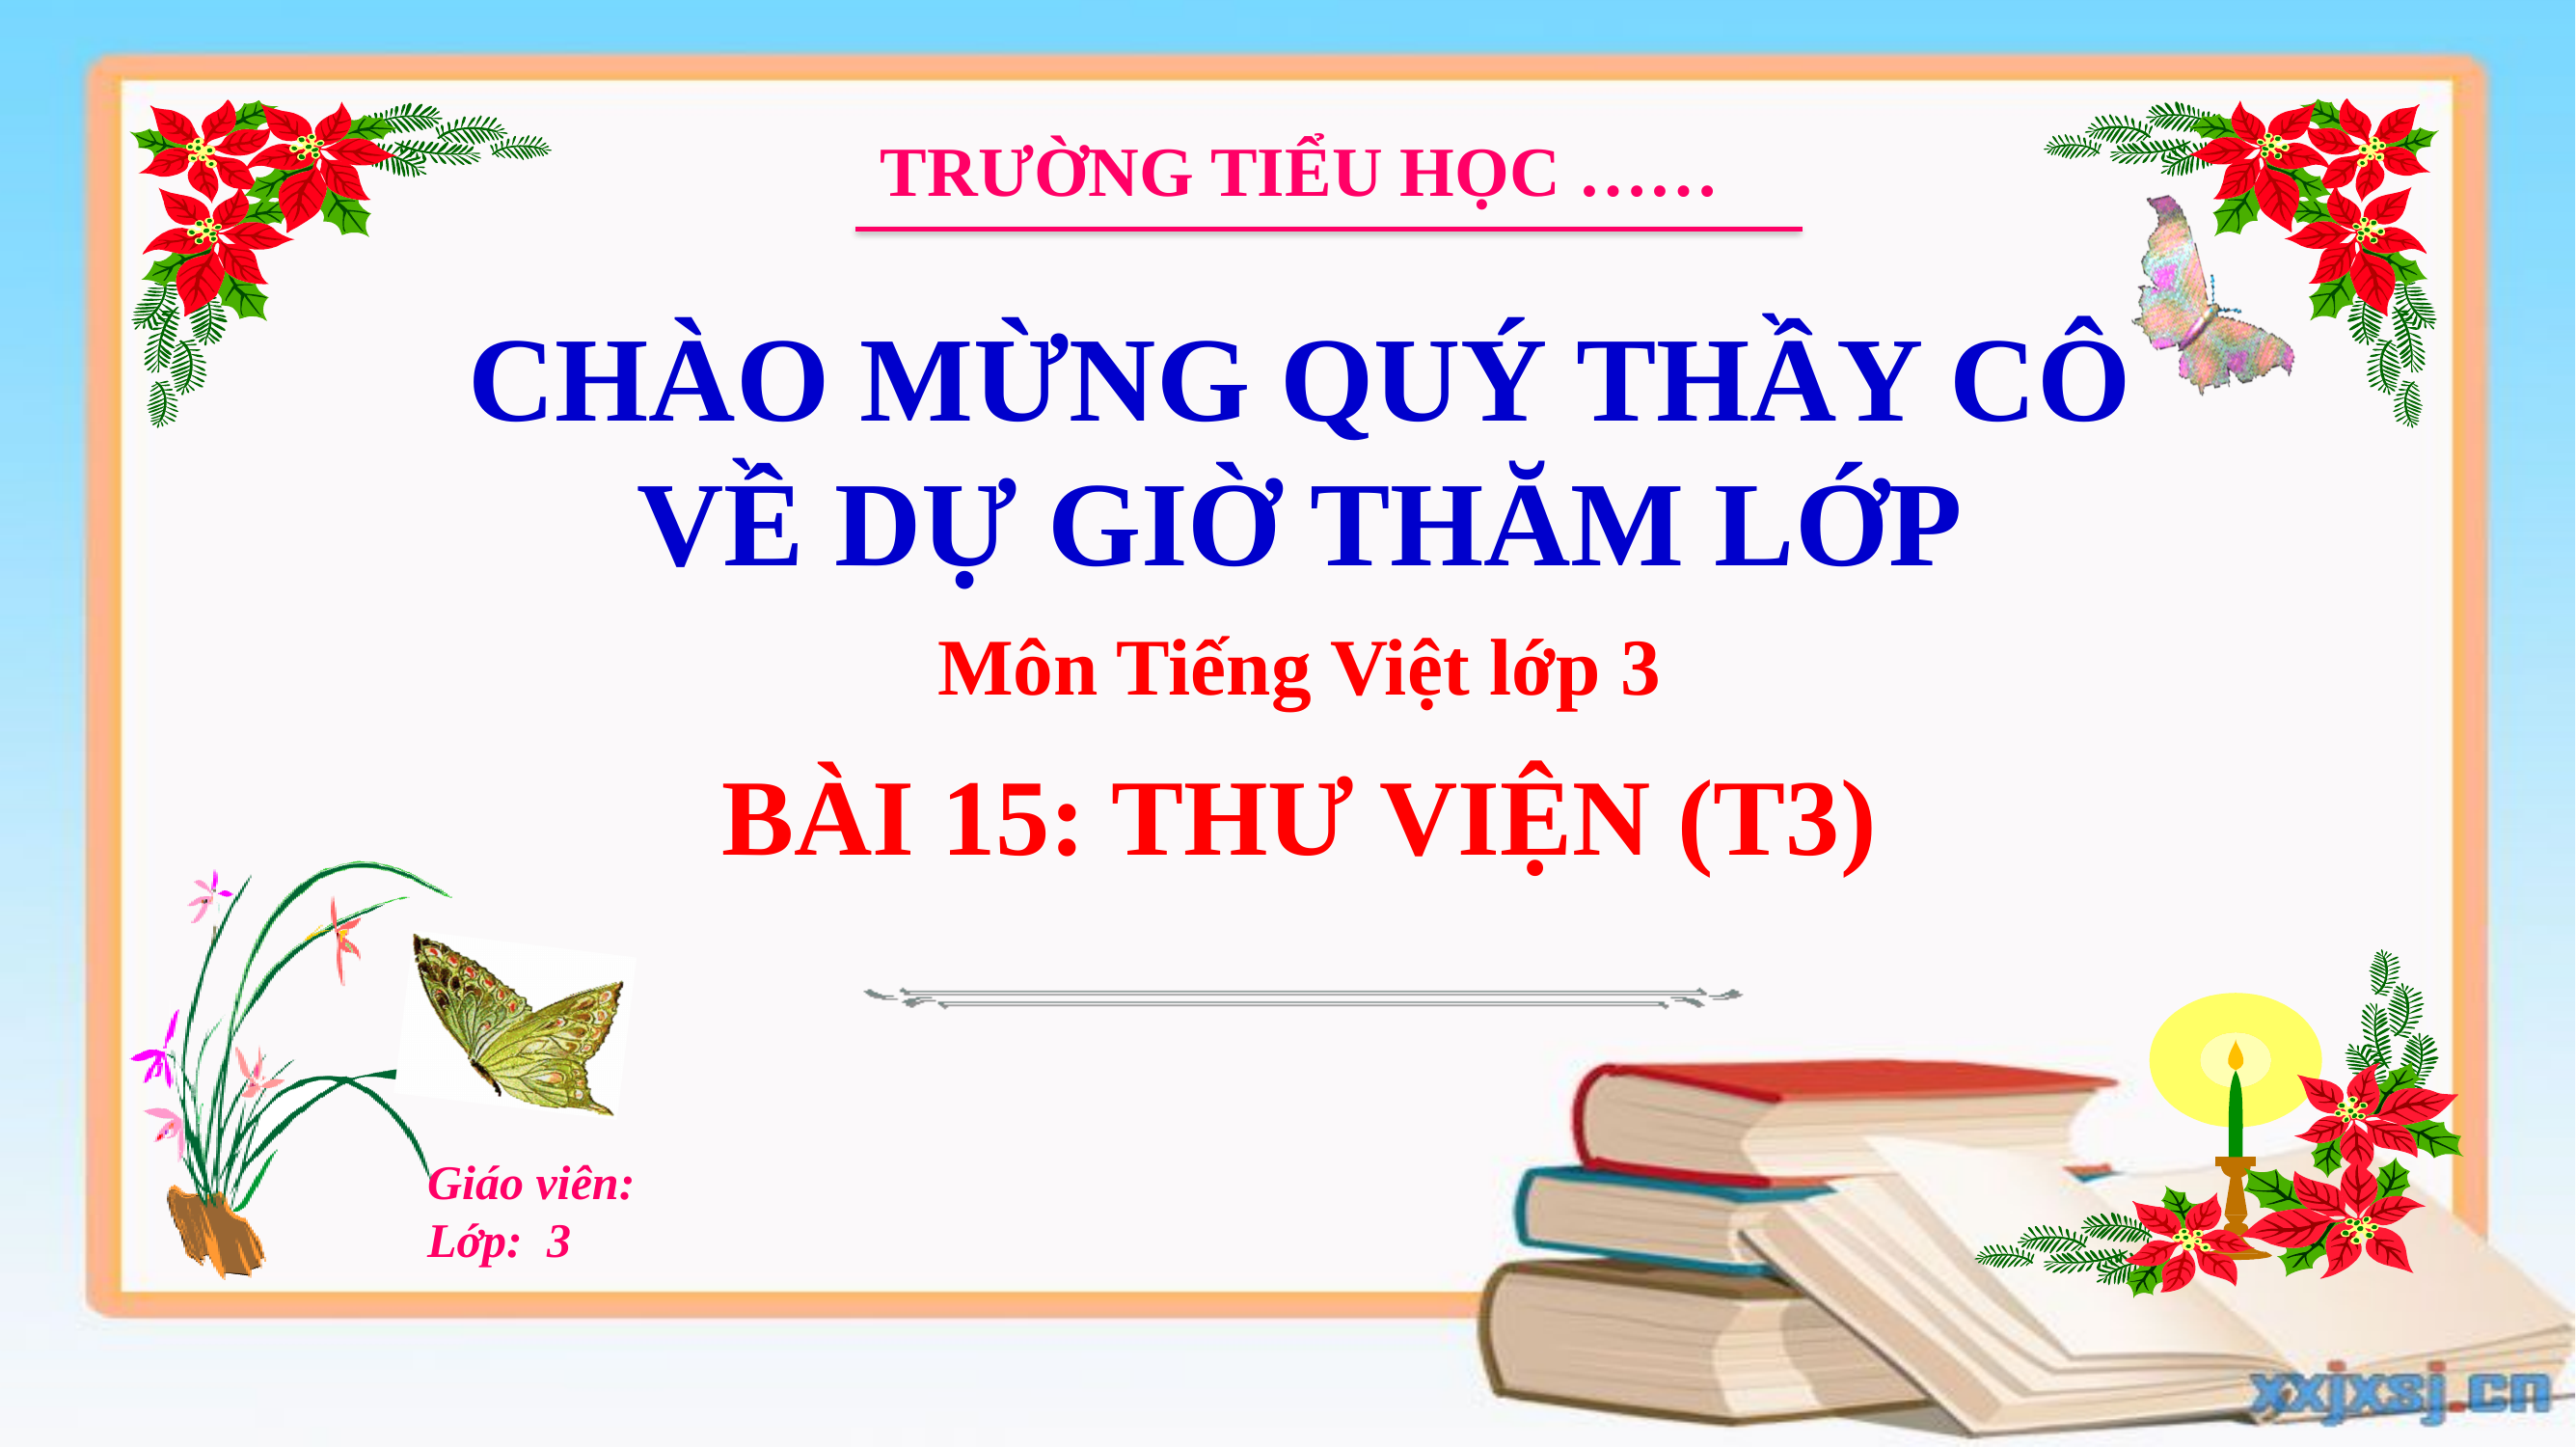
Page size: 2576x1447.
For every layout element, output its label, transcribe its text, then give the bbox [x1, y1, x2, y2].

picture [0, 0, 2576, 1447]
text_box CHÀO MỪNG QUÝ THẦY CÔ VỀ DỰ GIỜ THĂM LỚP [392, 288, 2208, 602]
text_box Môn Tiếng Việt lớp 3 BÀI 15: THƯ VIỆN (T3) [177, 602, 2421, 888]
text_box TRƯỜNG TIỂU HỌC …… [510, 114, 2071, 222]
text_box Giáo viên: Lớp: 3 [456, 1139, 1350, 1278]
